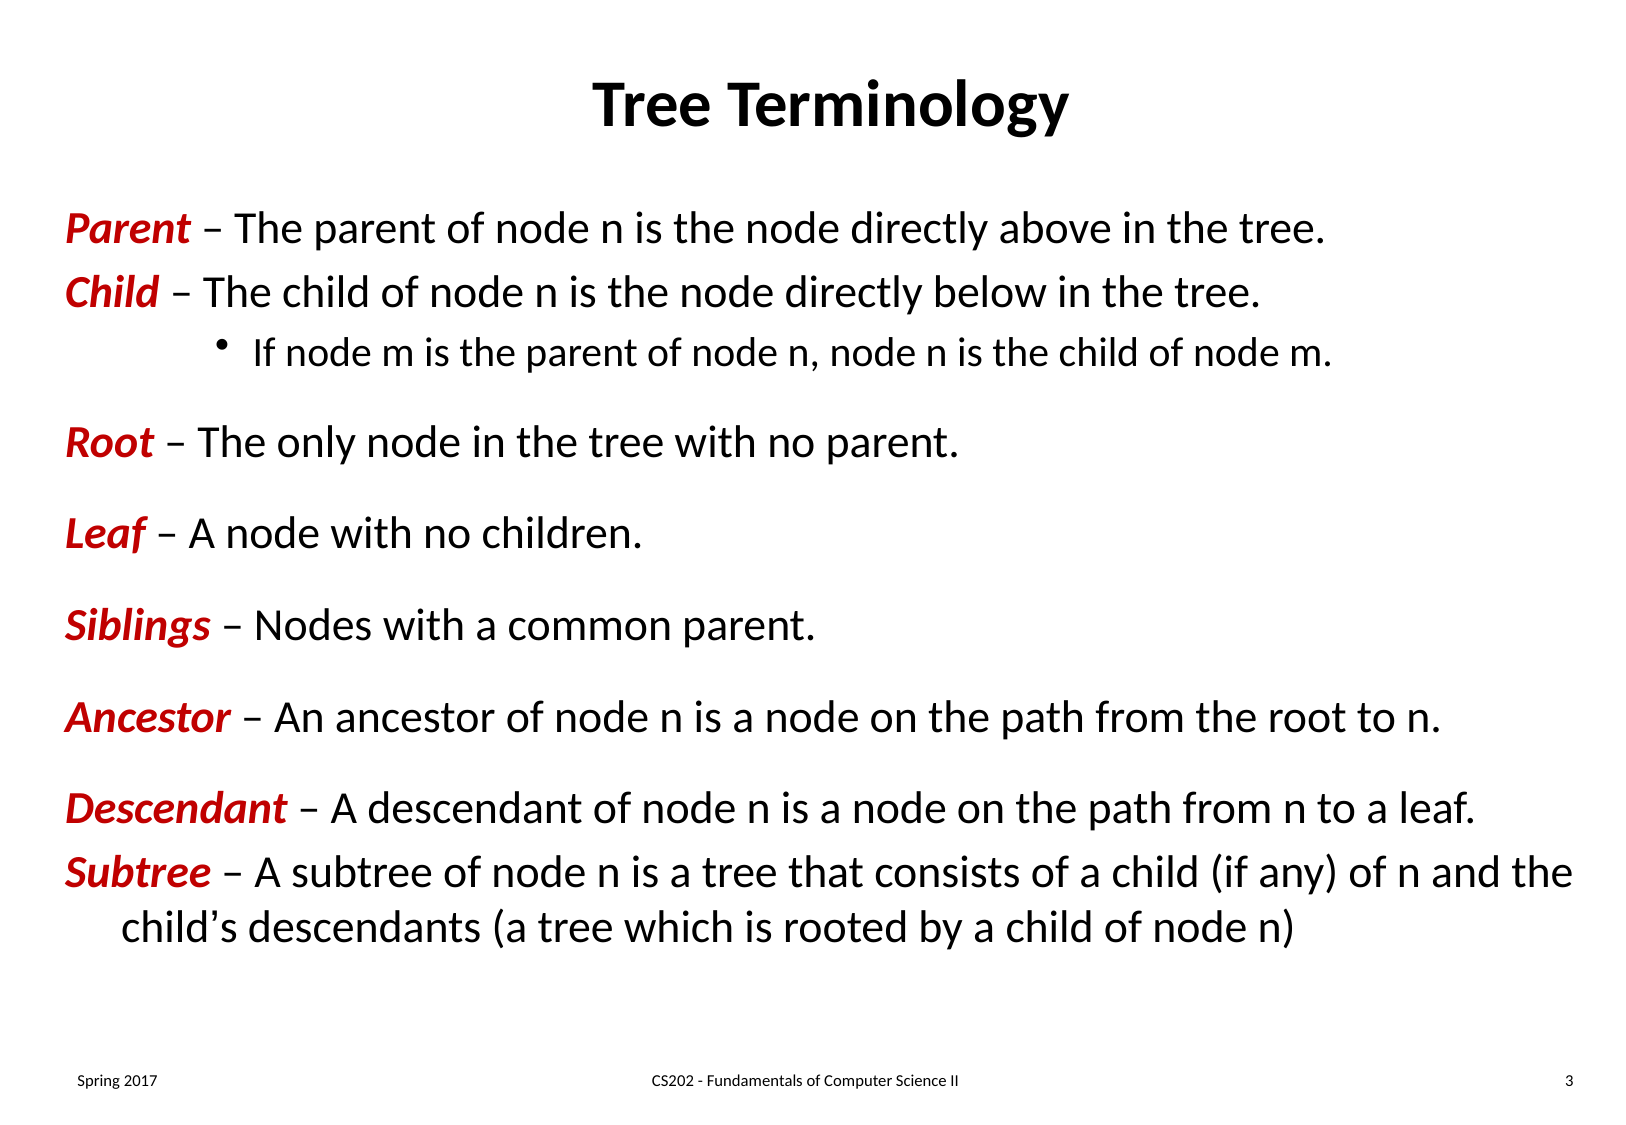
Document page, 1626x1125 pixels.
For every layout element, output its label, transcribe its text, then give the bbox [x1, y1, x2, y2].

footer CS202 - Fundamentals of Computer Science II [501, 1062, 1111, 1100]
slide_number 3 [1250, 1062, 1589, 1100]
title Tree Terminology [62, 24, 1600, 162]
list Parent – The parent of node n is the node directly above in the tree. Child – The child of node n is the node directly below in the tree. If node m is the parent of node n, node n is the child of node m. Root – The only node in the tree with no parent. Leaf – A node with no children. Siblings – Nodes with a common parent. Ancestor – An ancestor of node n is a node on the path from the root to n. Descendant – A descendant of node n is a node on the path from n to a leaf. Subtree – A subtree of node n is a tree that consists of a child (if any) of n and the child’s descendants (a tree which is rooted by a child of node n) [50, 162, 1600, 963]
slide_number Spring 2017 [62, 1062, 401, 1100]
